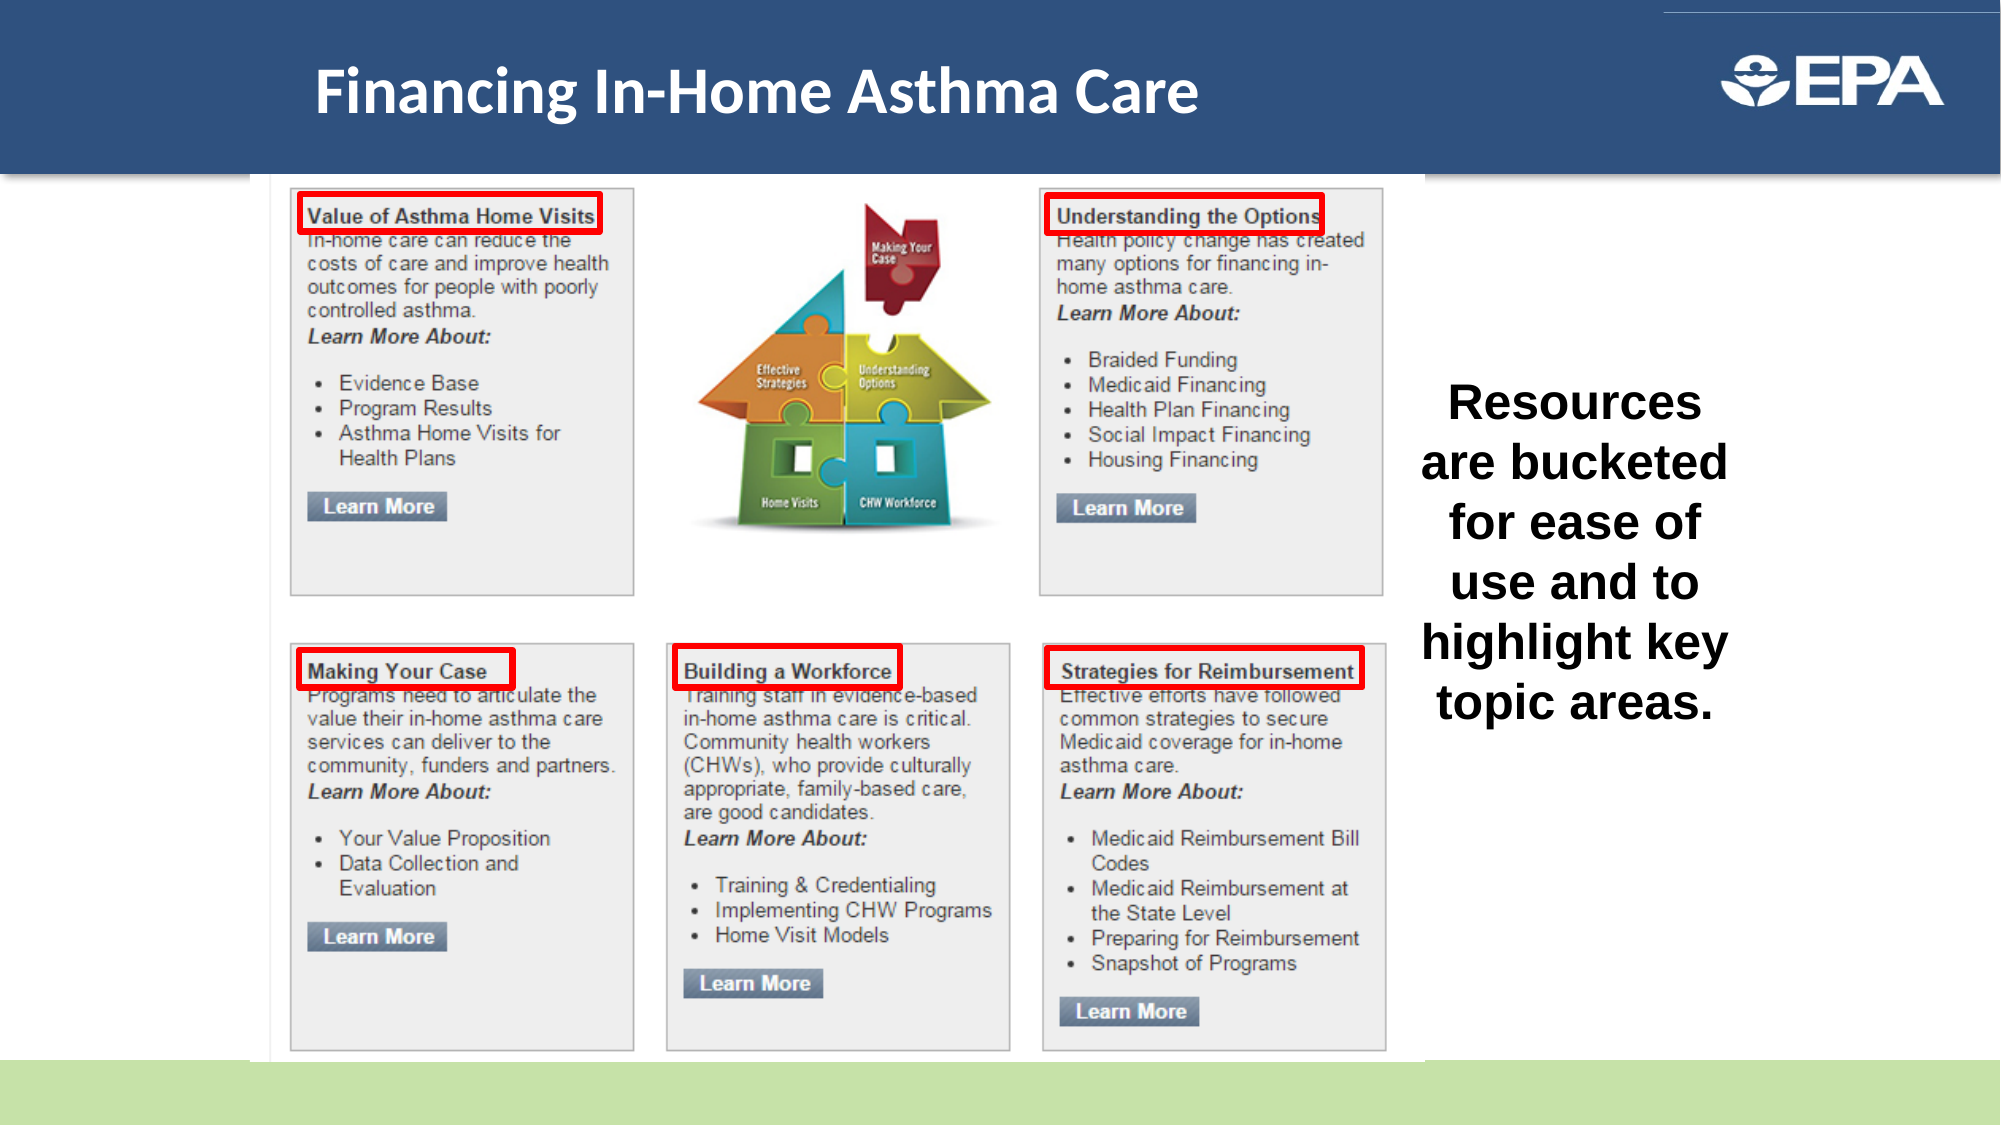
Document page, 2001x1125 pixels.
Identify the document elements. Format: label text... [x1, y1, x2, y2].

text_box Financing In-Home Asthma Care [299, 12, 1413, 162]
text_box Resources are bucketed for ease of use and to highlight key topic areas. [1429, 362, 1750, 738]
picture [0, 0, 2000, 1125]
